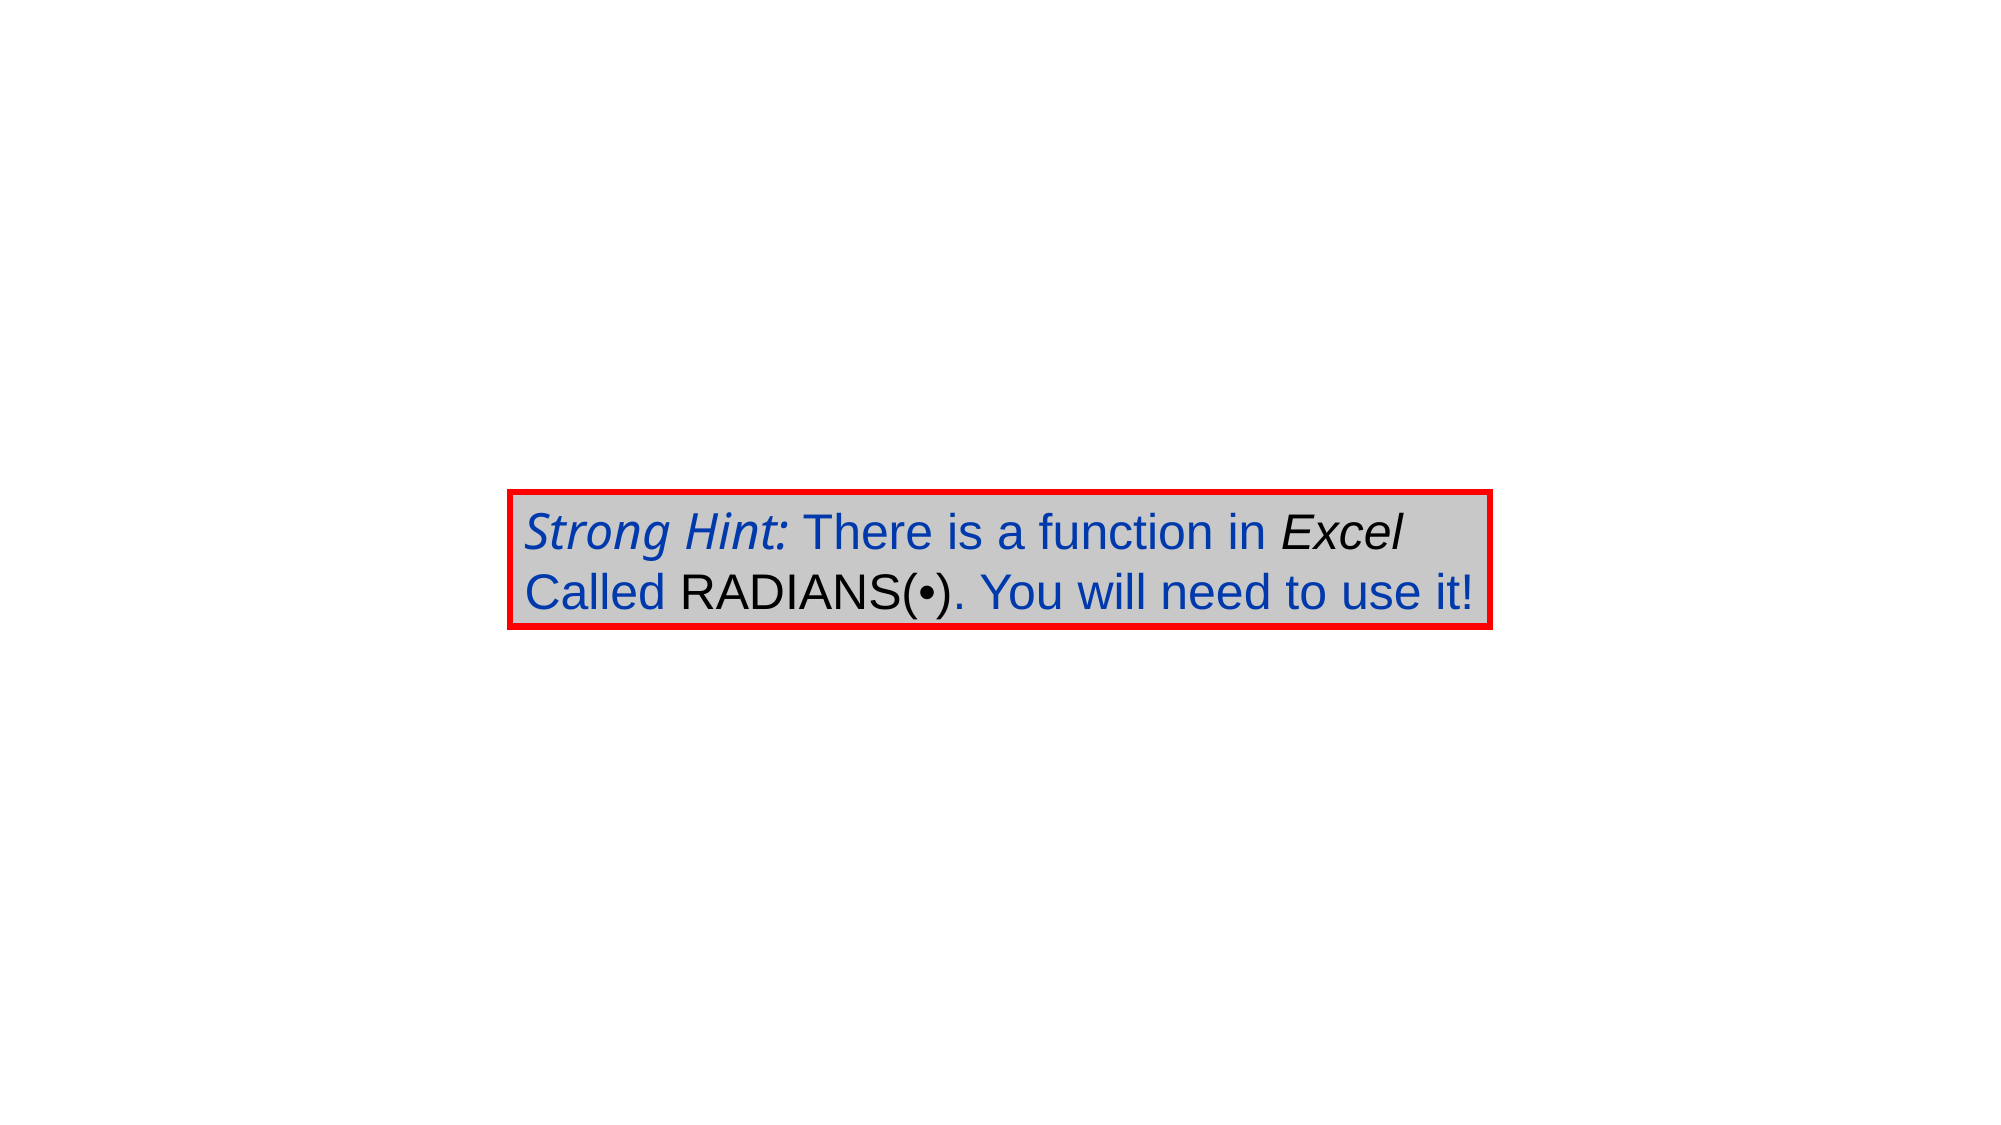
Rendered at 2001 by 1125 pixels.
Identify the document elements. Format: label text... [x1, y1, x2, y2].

text_box Strong Hint: There is a function in Excel Called RADIANS(•). You will need to use it! [509, 491, 1491, 627]
